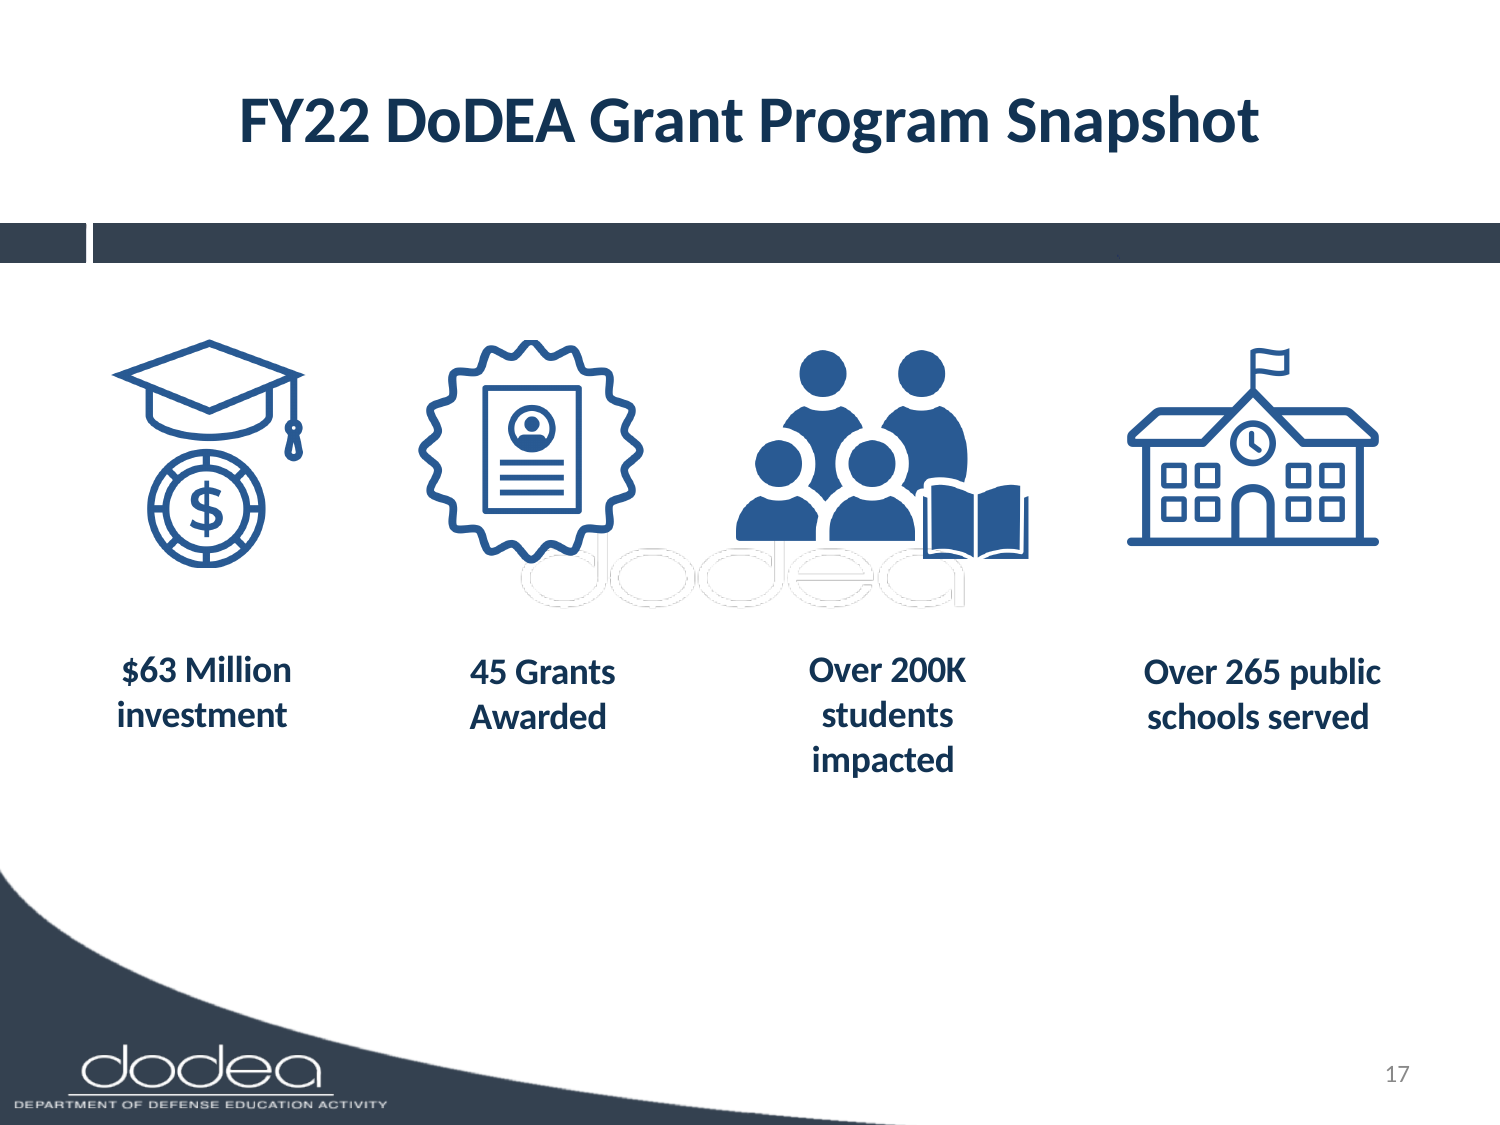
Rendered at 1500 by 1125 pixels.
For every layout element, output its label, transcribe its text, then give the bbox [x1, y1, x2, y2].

text_box Over 200K students impacted [750, 637, 1025, 787]
text_box $63 Million investment [75, 637, 338, 743]
text_box 45 Grants Awarded [430, 639, 656, 745]
slide_number 17 [1074, 1042, 1425, 1103]
picture [0, 233, 1500, 1125]
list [103, 333, 318, 568]
text_box Over 265 public schools served [1125, 639, 1400, 745]
title FY22 DoDEA Grant Program Snapshot [0, 0, 1500, 233]
